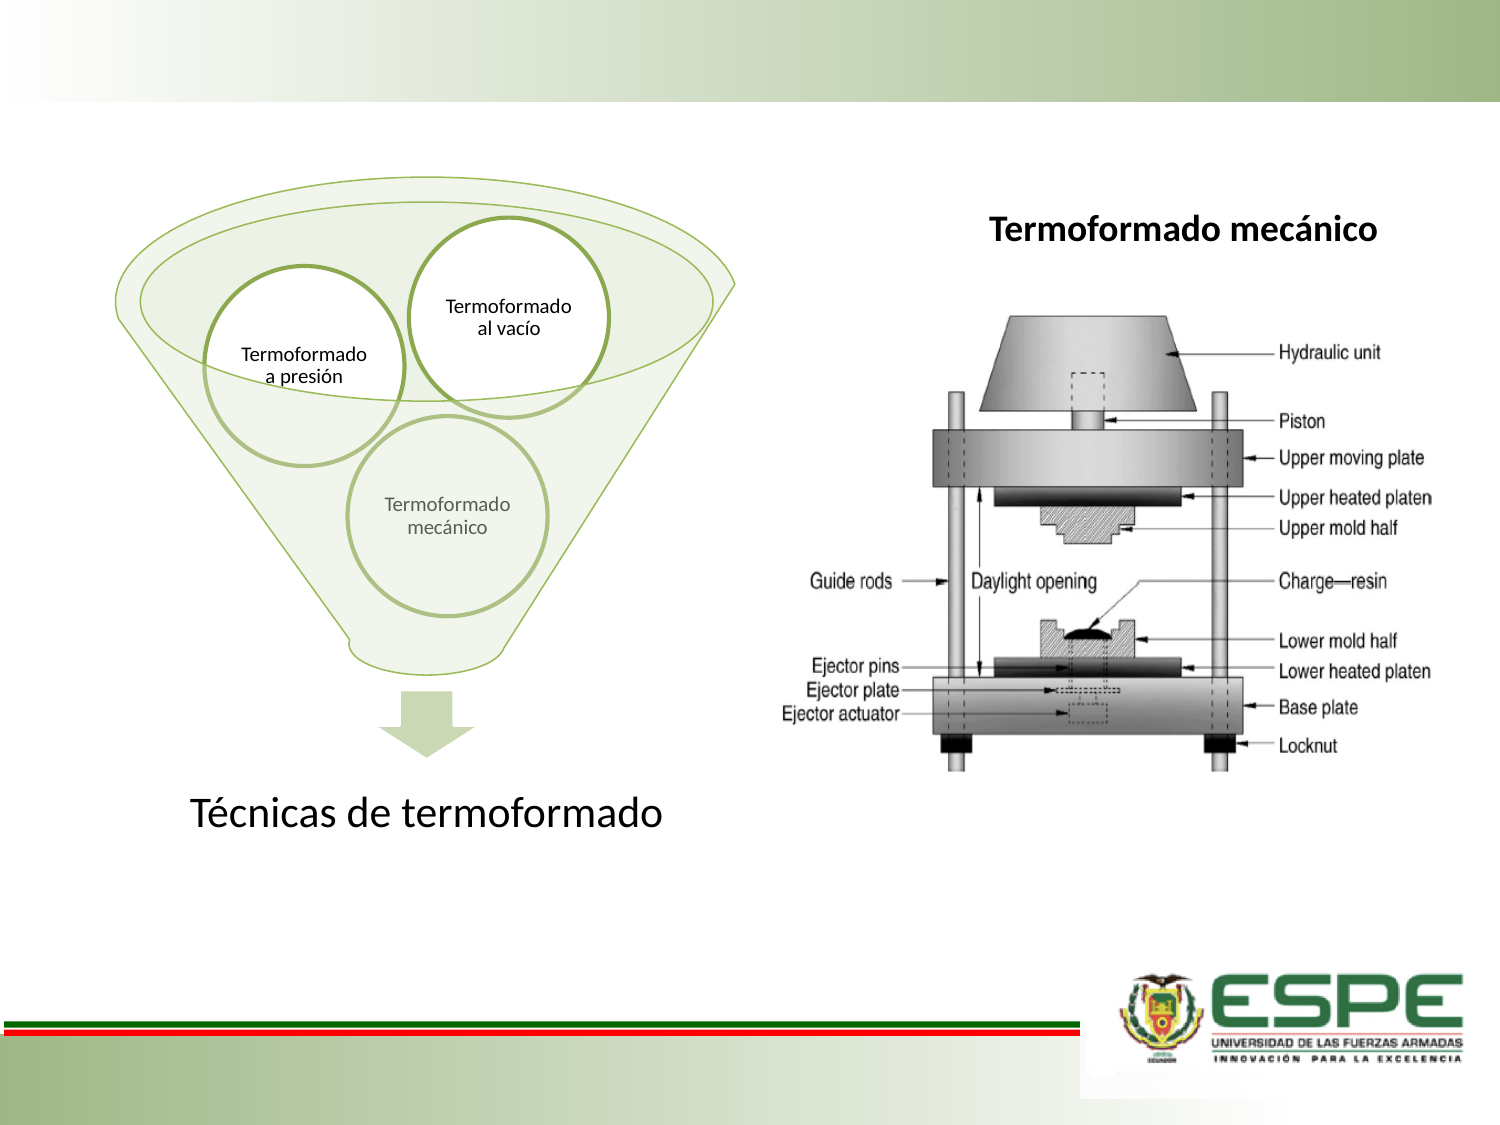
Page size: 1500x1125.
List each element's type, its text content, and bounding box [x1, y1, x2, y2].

picture [1080, 940, 1487, 1099]
picture [761, 266, 1445, 784]
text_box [0, 172, 896, 885]
text_box Termoformado mecánico [974, 196, 1412, 257]
